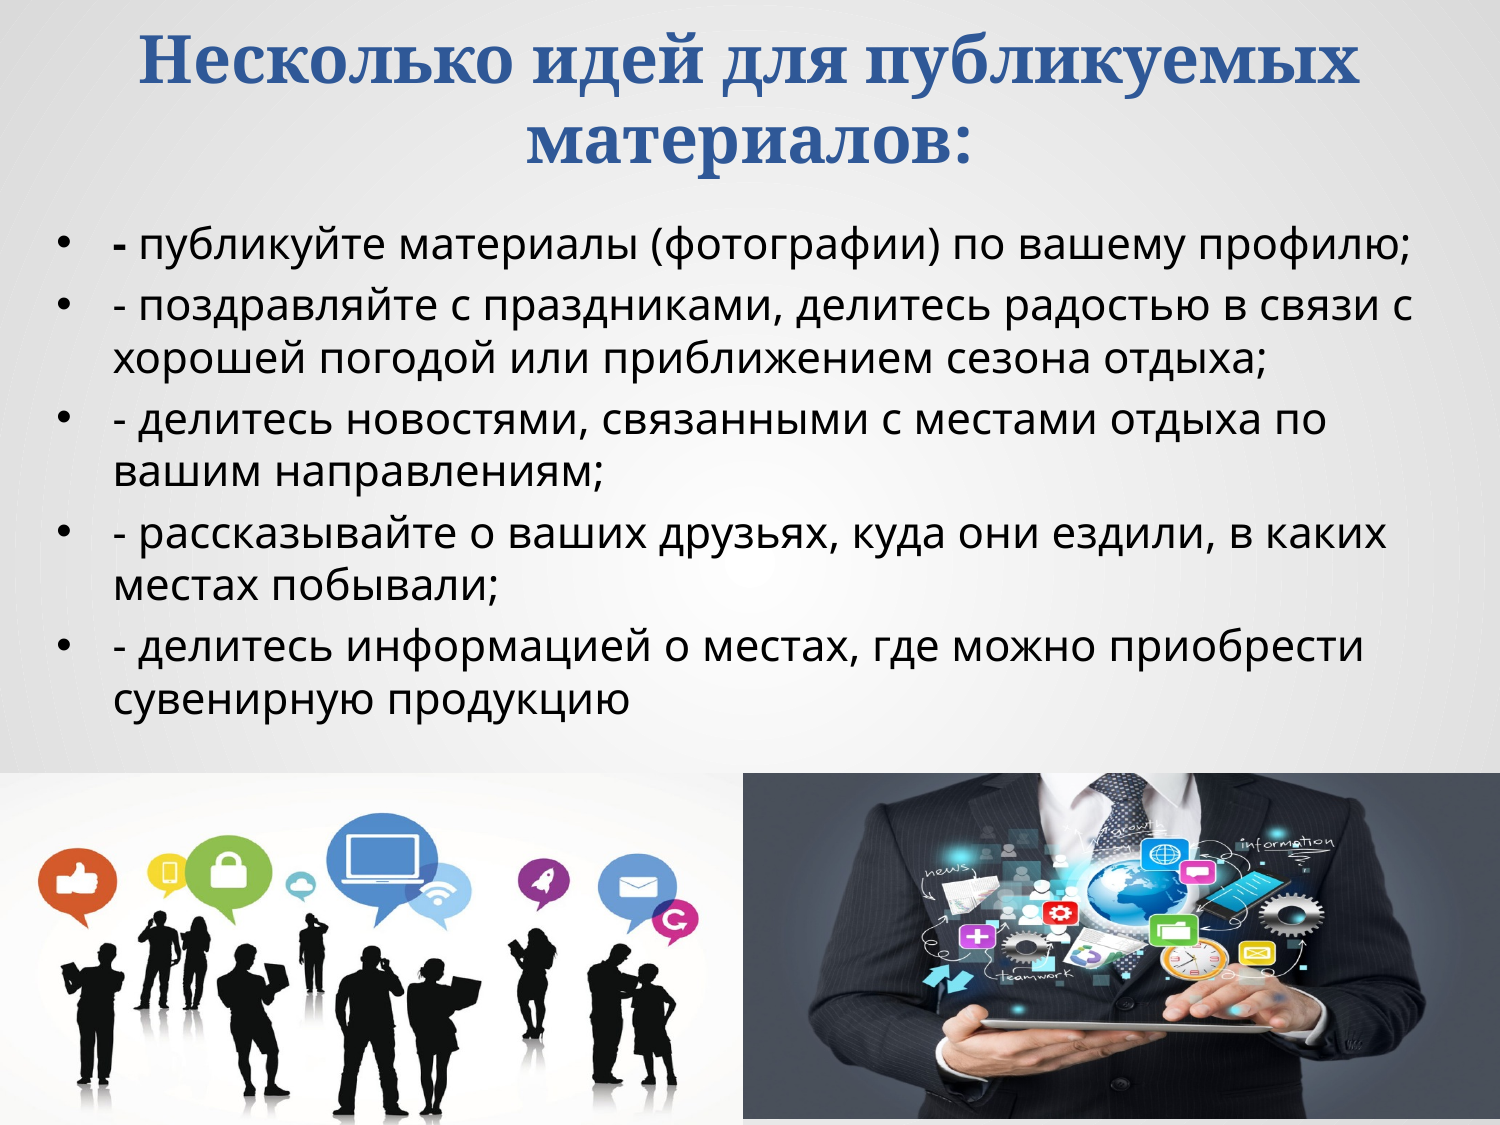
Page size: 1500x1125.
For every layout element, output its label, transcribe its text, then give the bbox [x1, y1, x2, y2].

list - публикуйте материалы (фотографии) по вашему профилю; - поздравляйте с праздниками, делитесь радостью в связи с хорошей погодой или приближением сезона отдыха; - делитесь новостями, связанными с местами отдыха по вашим направлениям; - рассказывайте о ваших друзьях, куда они ездили, в каких местах побывали; - делитесь информацией о местах, где можно приобрести сувенирную продукцию [41, 208, 1459, 771]
picture [0, 773, 1500, 1125]
title Несколько идей для публикуемых материалов: [17, 0, 1483, 185]
